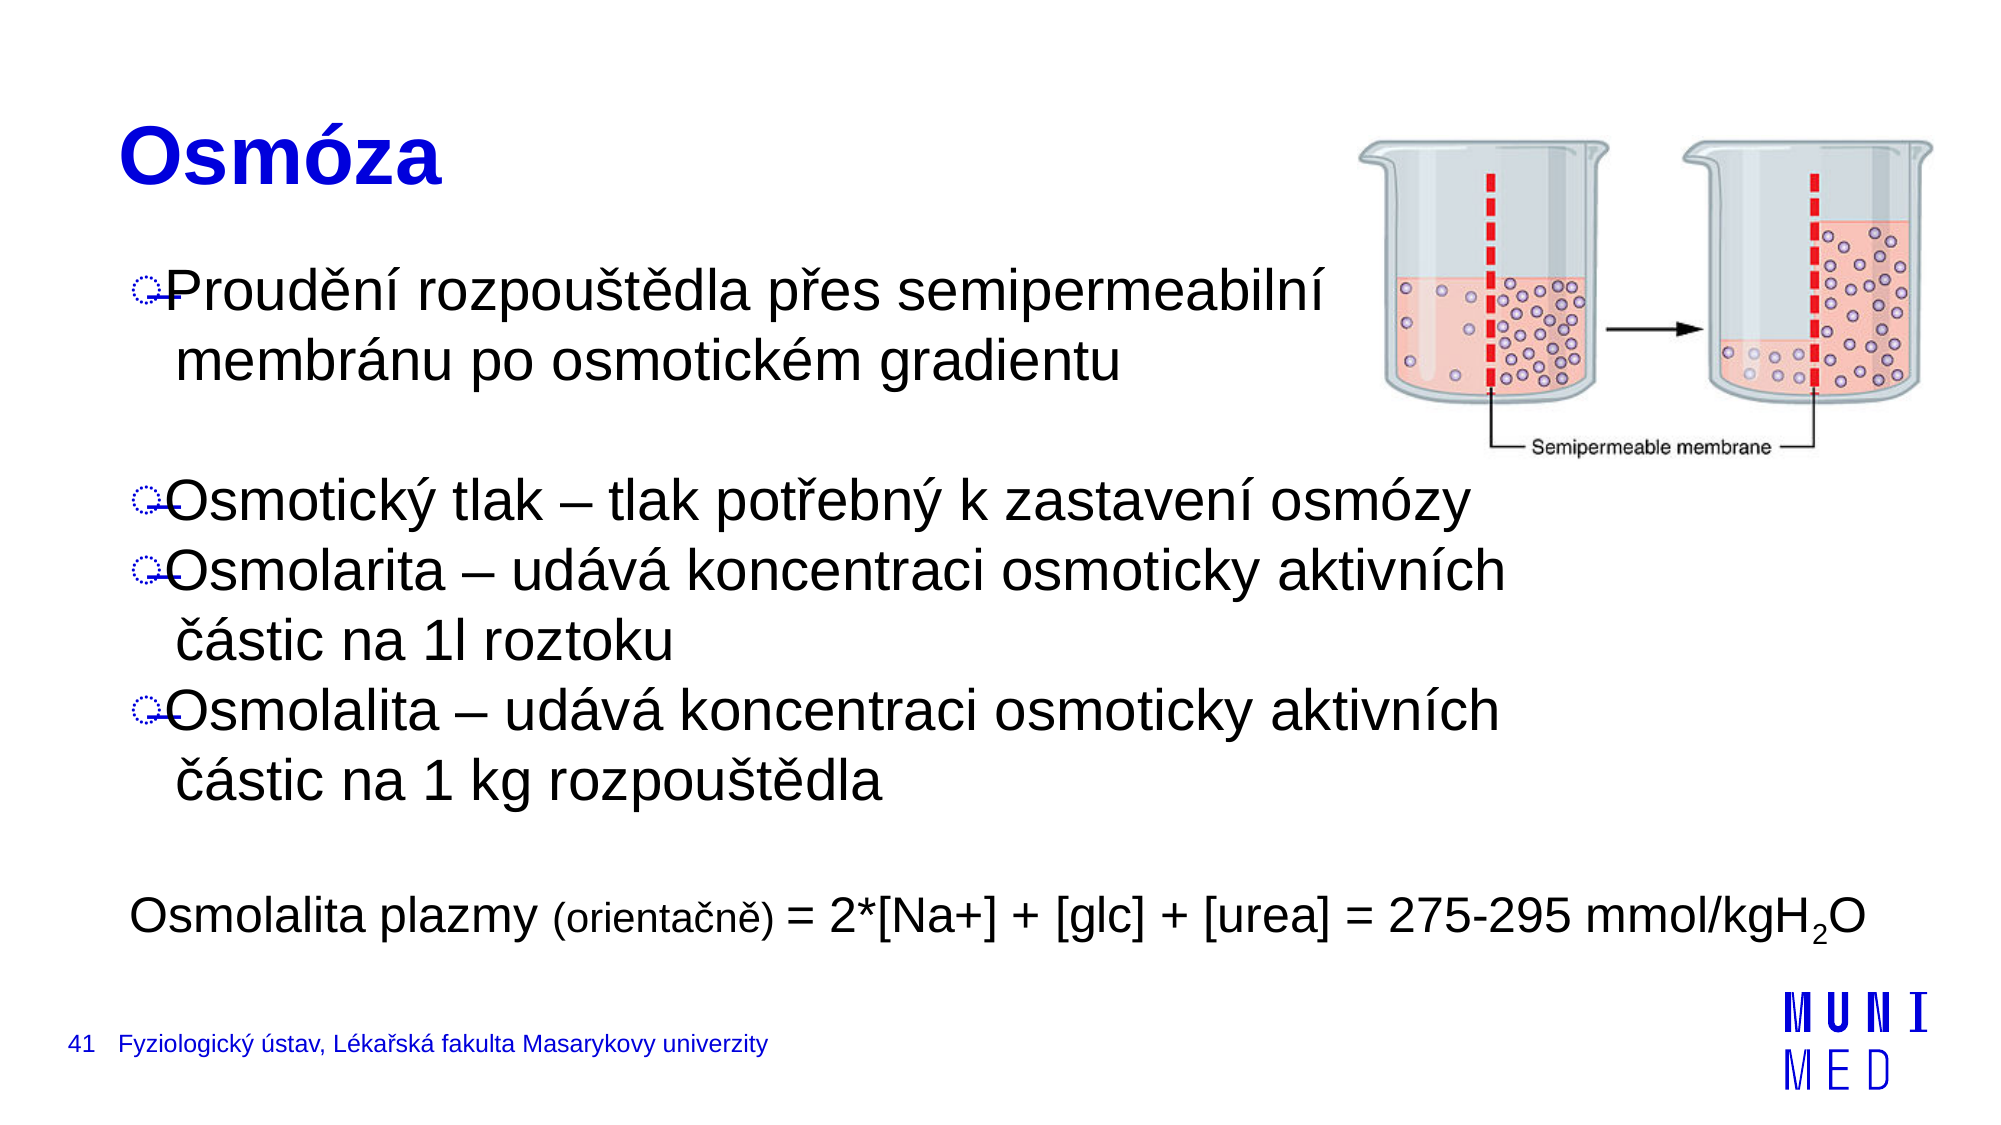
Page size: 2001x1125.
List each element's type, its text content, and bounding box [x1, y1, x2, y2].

title Osmóza [118, 118, 1883, 193]
footer Fyziologický ústav, Lékařská fakulta Masarykovy univerzity [118, 1021, 1418, 1063]
list Proudění rozpouštědla přes semipermeabilní membránu po osmotickém gradientu Osmotický tlak – tlak potřebný k zastavení osmózy Osmolarita – udává koncentraci osmoticky aktivních částic na 1l roztoku Osmolalita – udává koncentraci osmoticky aktivních částic na 1 kg rozpouštědla Osmolalita plazmy (orientačně) = 2*[Na+] + [glc] + [urea] = 275-295 mmol/kgH2O [118, 252, 1919, 1002]
picture [1357, 135, 1936, 462]
slide_number 41 [67, 1021, 110, 1063]
